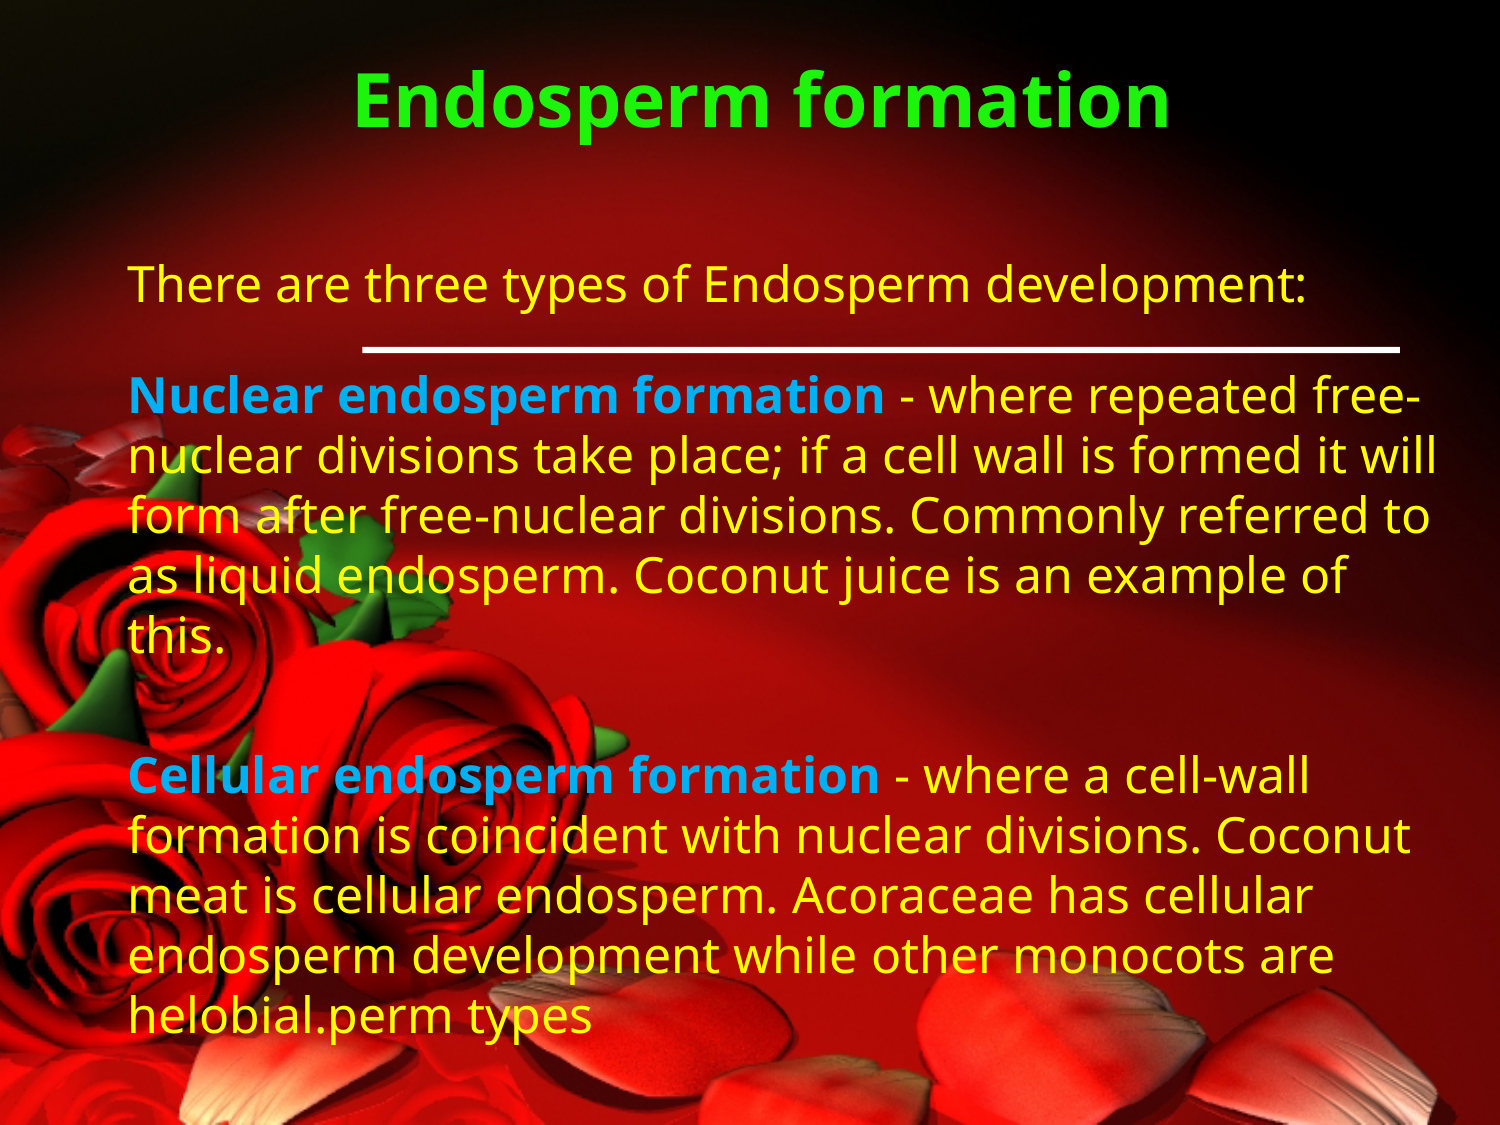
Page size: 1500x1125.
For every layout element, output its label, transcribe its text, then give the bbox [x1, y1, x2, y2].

subtitle There are three types of Endosperm development: Nuclear endosperm formation - where repeated free-nuclear divisions take place; if a cell wall is formed it will form after free-nuclear divisions. Commonly referred to as liquid endosperm. Coconut juice is an example of this. Cellular endosperm formation - where a cell-wall formation is coincident with nuclear divisions. Coconut meat is cellular endosperm. Acoraceae has cellular endosperm development while other monocots are helobial.perm types [112, 174, 1463, 988]
title Endosperm formation [124, 49, 1401, 151]
picture [0, 0, 1500, 1125]
